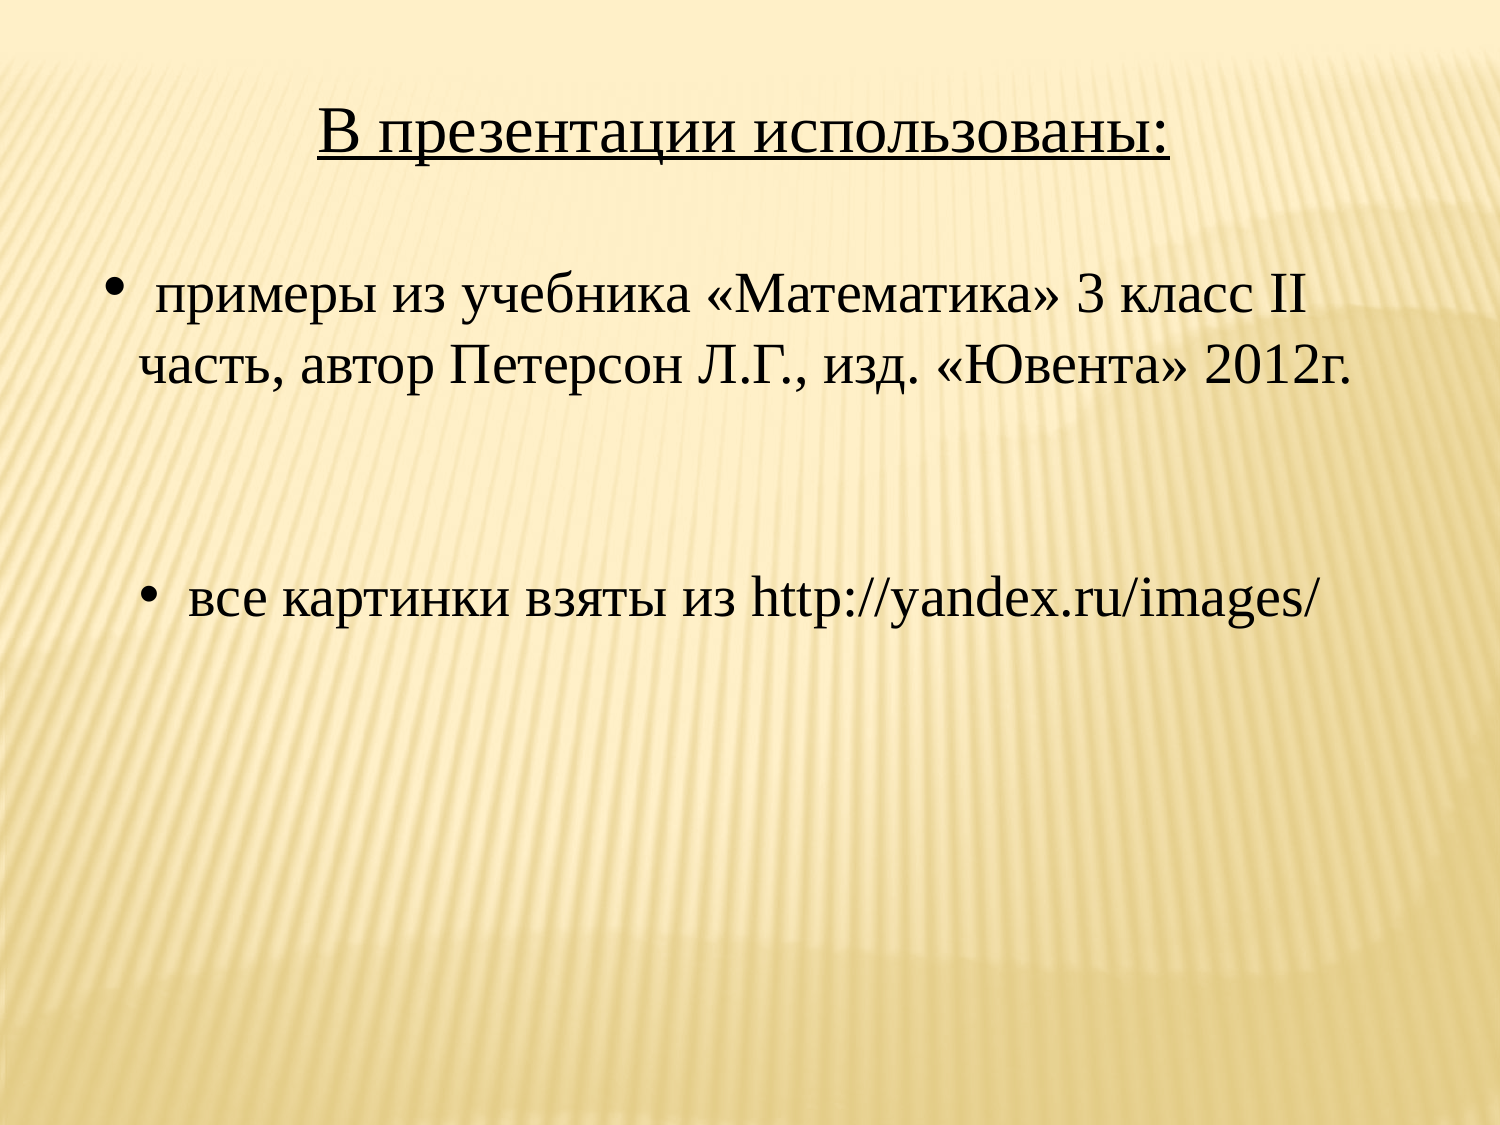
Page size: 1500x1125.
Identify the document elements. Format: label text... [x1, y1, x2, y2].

text_box В презентации использованы: примеры из учебника «Математика» 3 класс II часть, автор Петерсон Л.Г., изд. «Ювента» 2012г. [88, 78, 1400, 483]
text_box все картинки взяты из http://yandex.ru/images/ [123, 550, 1435, 636]
